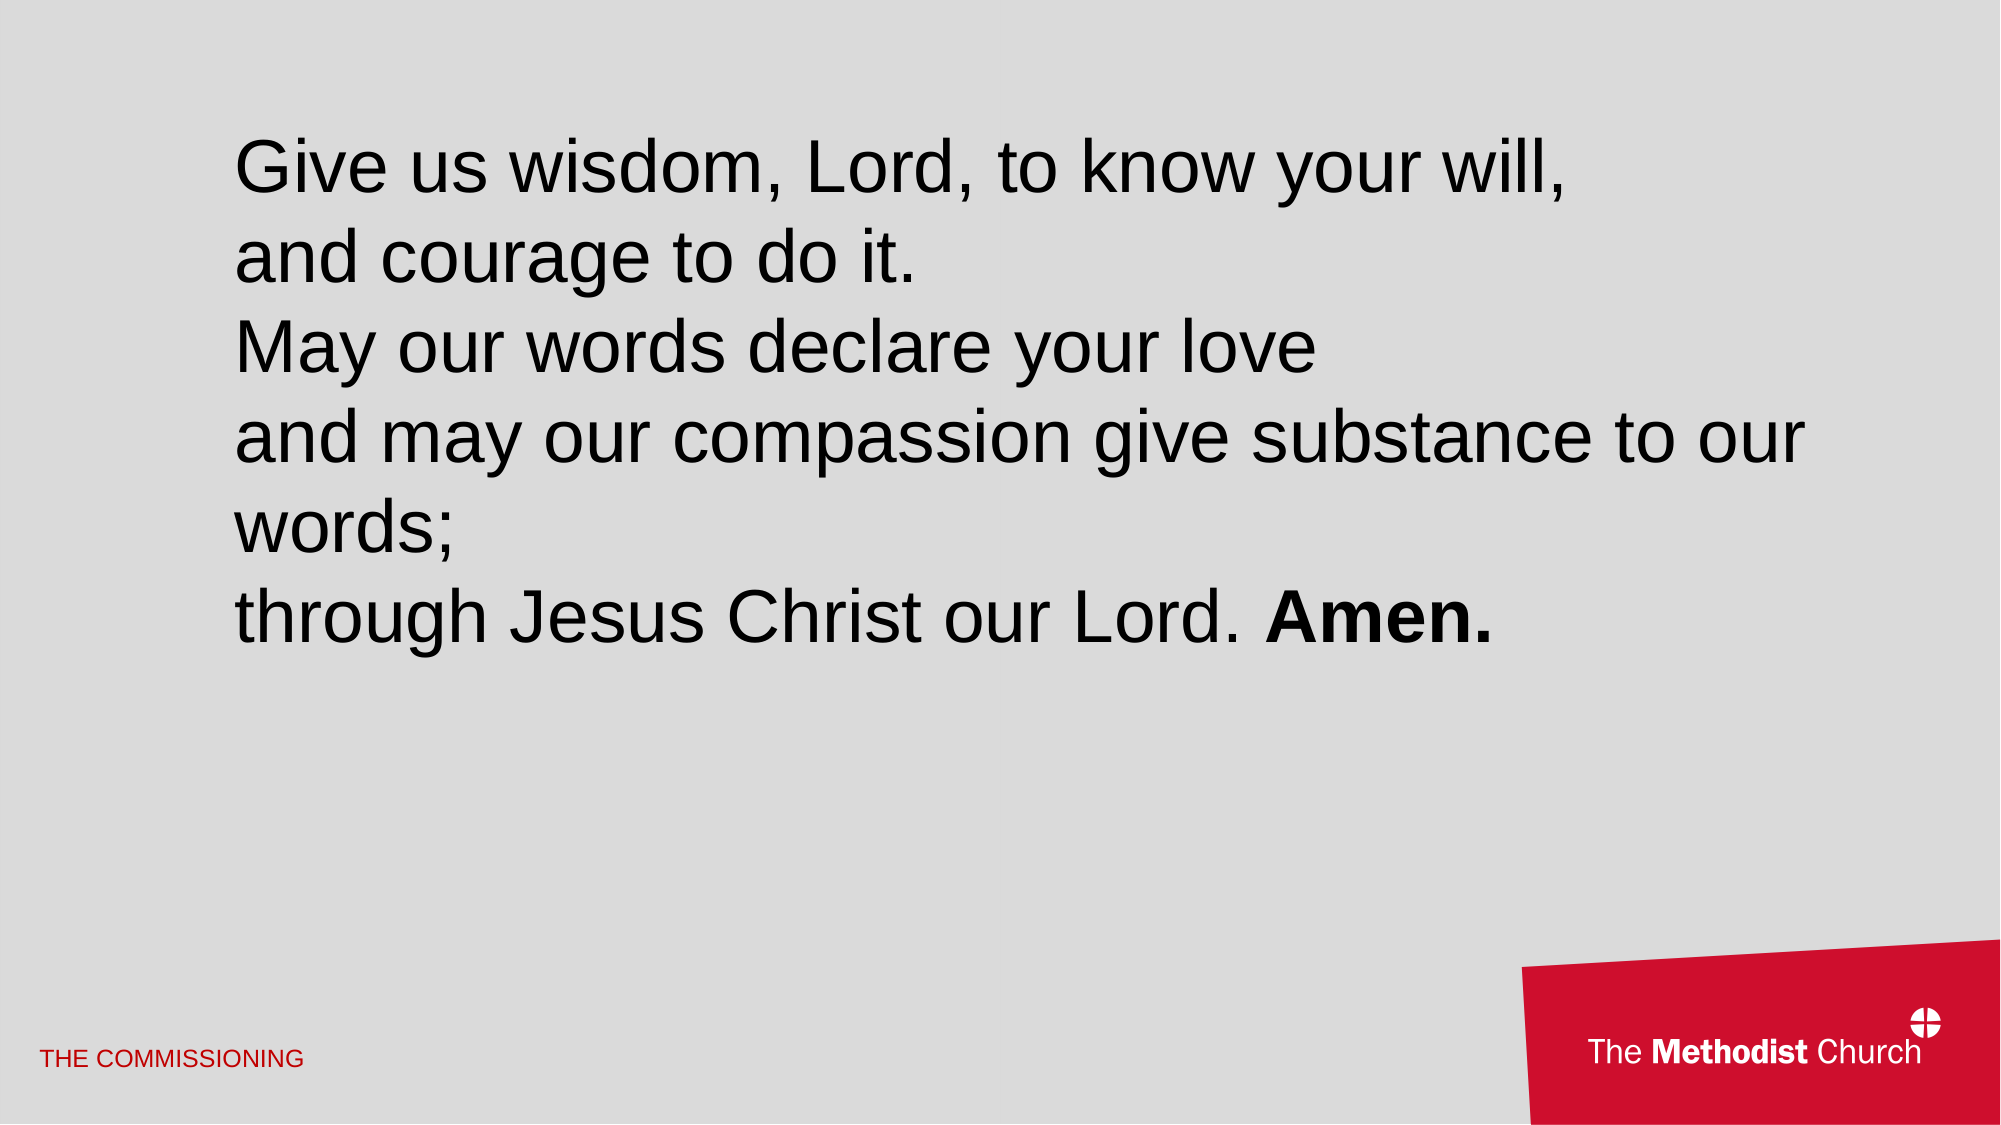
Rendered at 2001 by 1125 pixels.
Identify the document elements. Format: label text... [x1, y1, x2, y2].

picture [0, 0, 2001, 1125]
text_box Give us wisdom, Lord, to know your will, and courage to do it. May our words declare your love and may our compassion give substance to our words; through Jesus Christ our Lord. Amen. [220, 110, 1829, 665]
